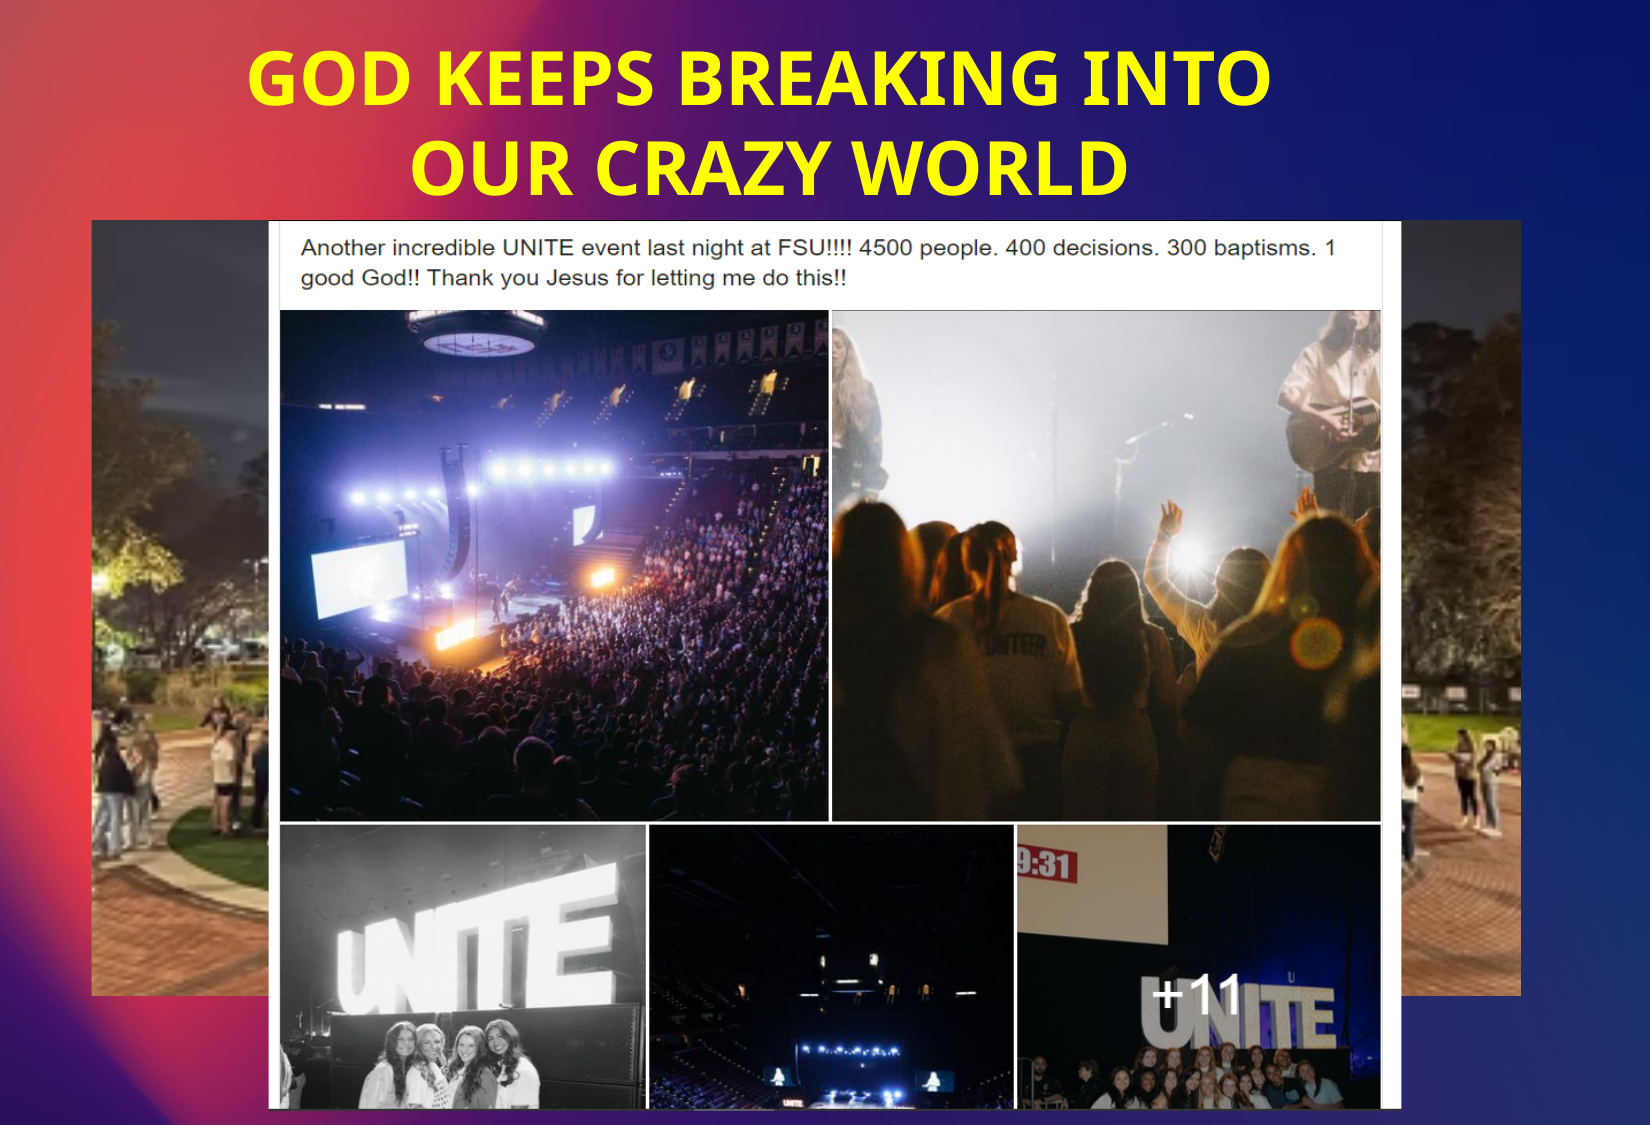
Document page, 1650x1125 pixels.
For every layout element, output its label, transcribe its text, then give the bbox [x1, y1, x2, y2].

picture [0, 0, 1650, 1125]
text_box GOD KEEPS BREAKING INTO OUR CRAZY WORLD [81, 23, 1459, 218]
